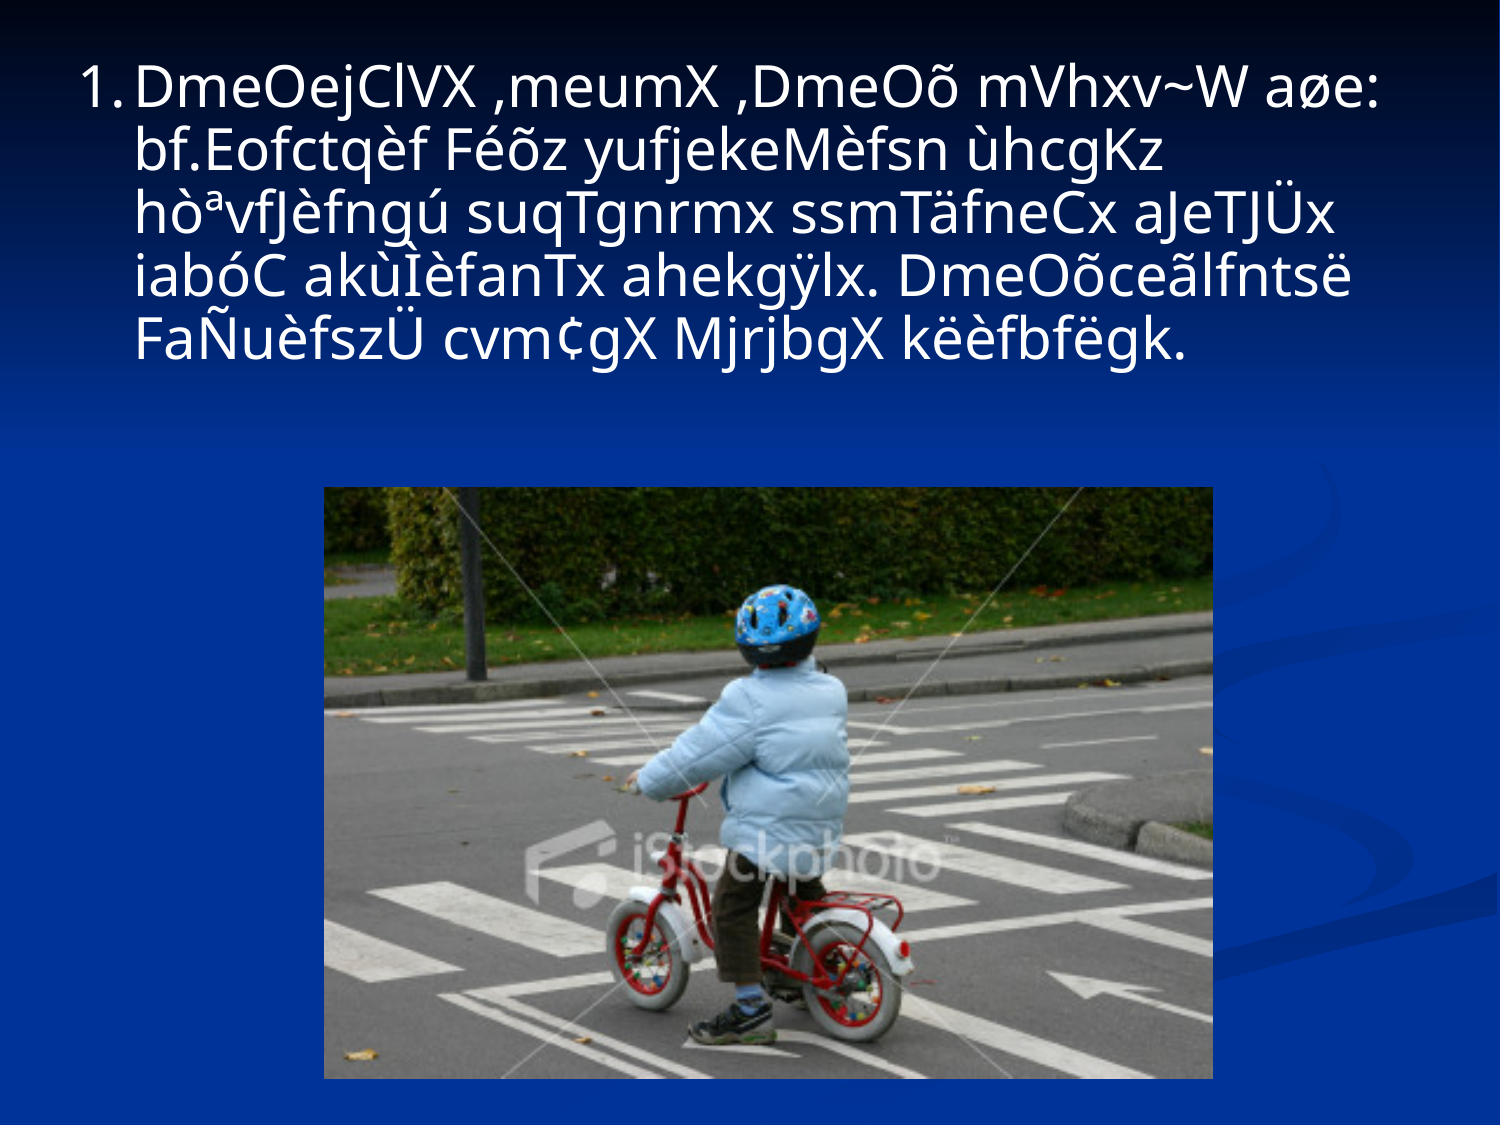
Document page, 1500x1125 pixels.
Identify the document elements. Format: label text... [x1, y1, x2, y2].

picture [324, 487, 1213, 1079]
text_box 1. DmeOejClVX ,meumX ,DmeOõ mVhxv~W aøe: bf.Eofctqèf Féõz yufjekeMèfsn ùhcgKz hòªvfJèfngú suqTgnrmx ssmTäfneCx aJeTJÜx iabóC akùÌèfanTx ahekgÿlx. DmeOõceãlfntsë FaÑuèfszÜ cvm¢gX MjrjbgX këèfbfëgk. [62, 49, 1413, 930]
